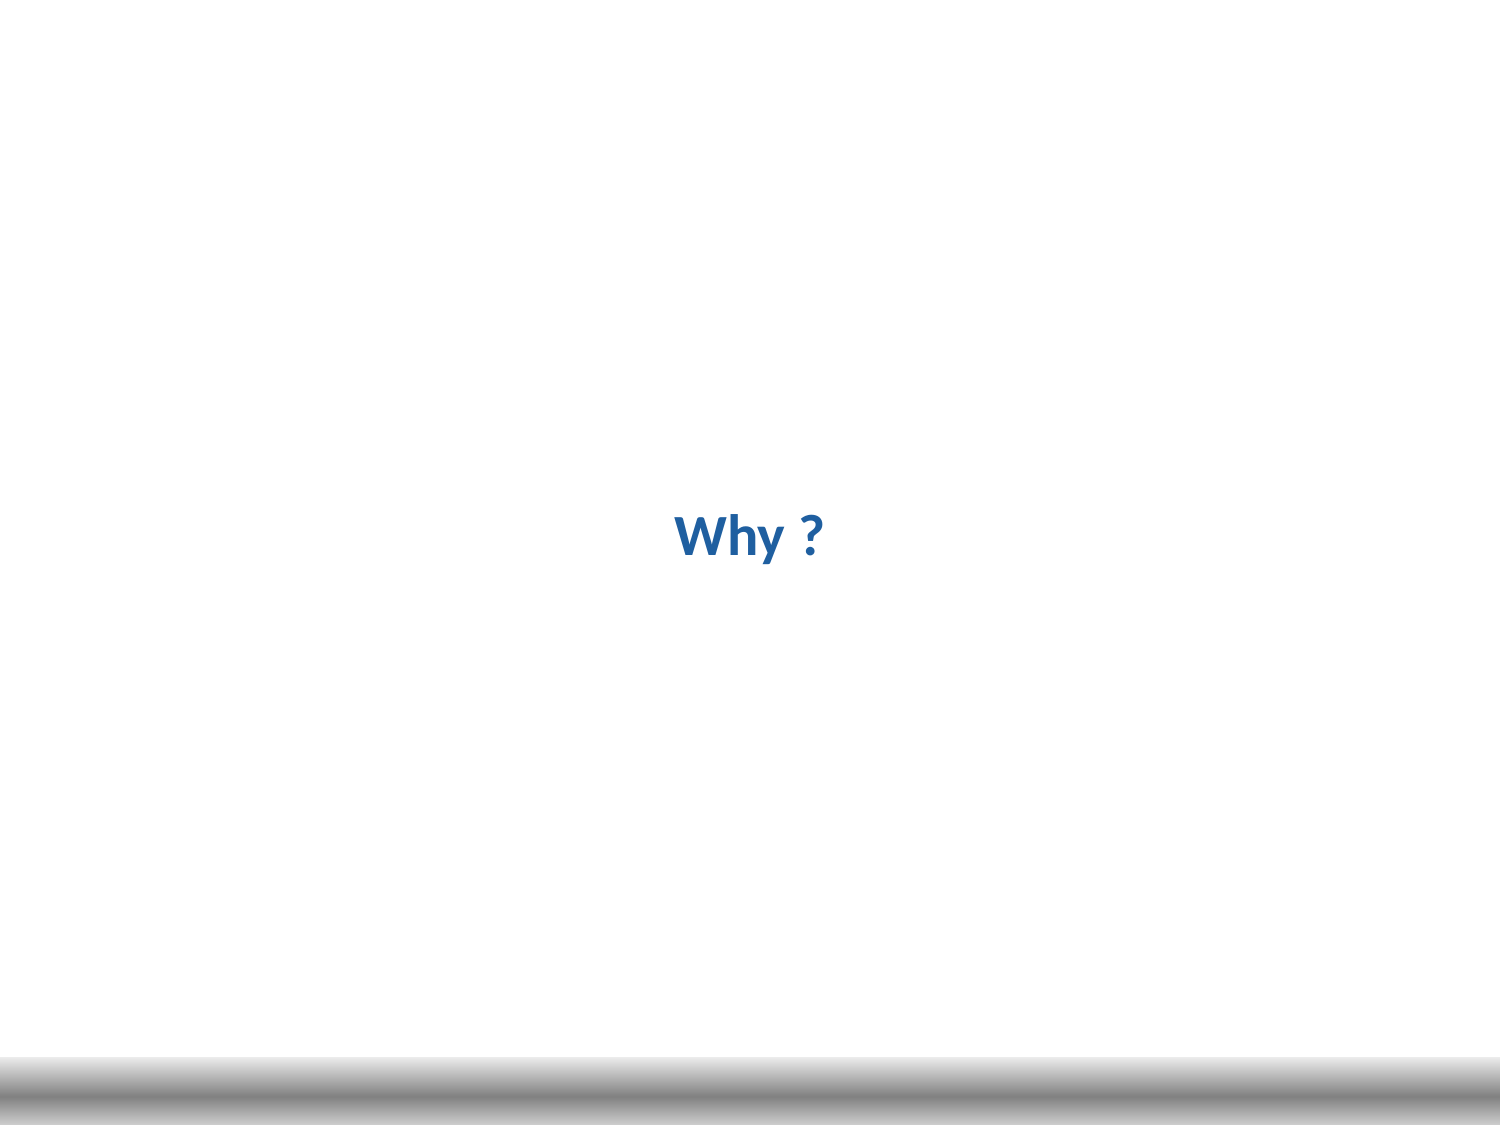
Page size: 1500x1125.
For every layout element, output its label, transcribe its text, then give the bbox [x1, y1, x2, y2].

title Why ? [112, 184, 1388, 576]
